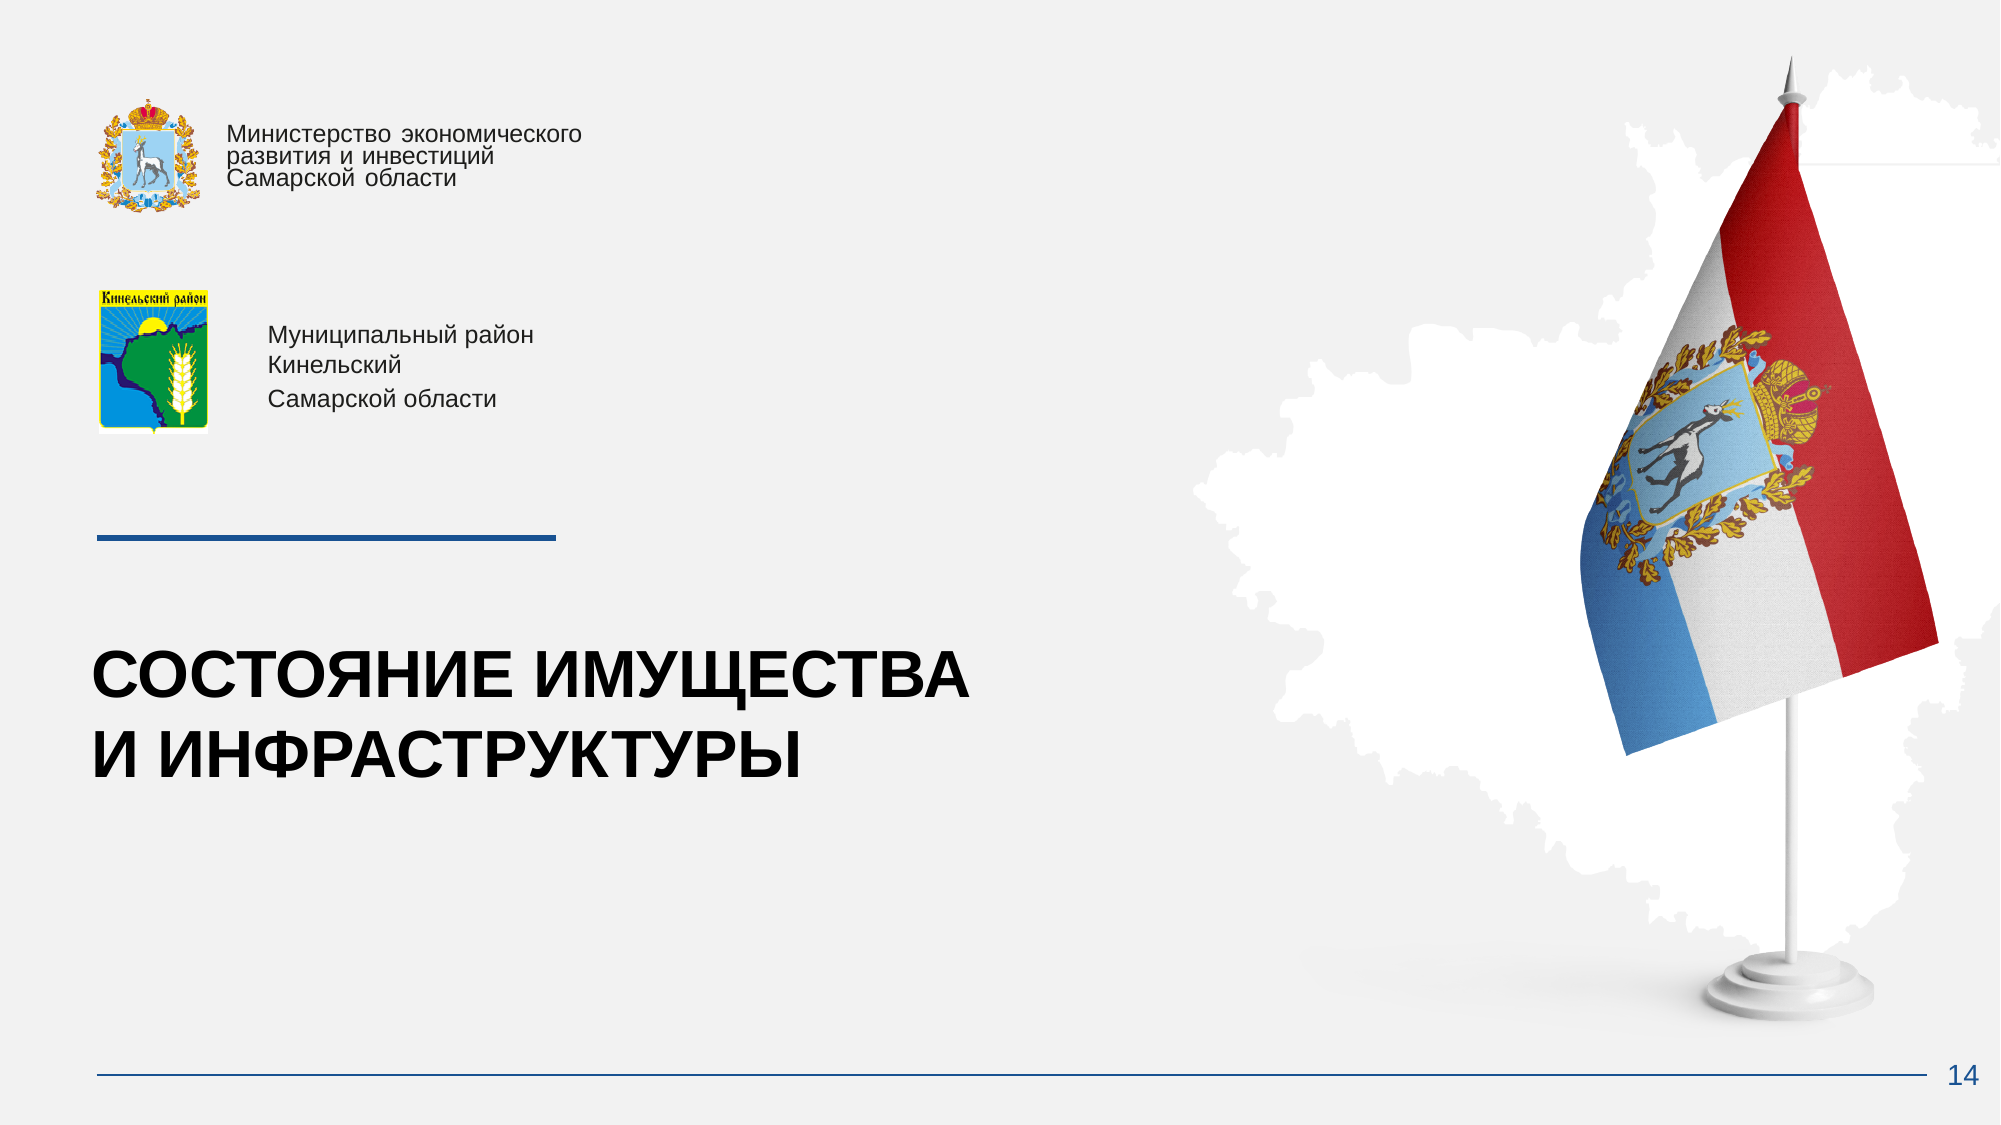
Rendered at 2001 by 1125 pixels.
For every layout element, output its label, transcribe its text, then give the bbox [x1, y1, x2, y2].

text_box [96, 99, 200, 213]
text_box 14 [1940, 1057, 1987, 1092]
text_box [1193, 55, 2000, 1039]
text_box Министерство экономического развития и инвестиций Самарской области [224, 120, 600, 192]
picture [99, 290, 208, 434]
text_box Муниципальный район Кинельский Самарской области [265, 313, 641, 413]
text_box СОСТОЯНИЕ ИМУЩЕСТВА И ИНФРАСТРУКТУРЫ [89, 608, 1193, 791]
